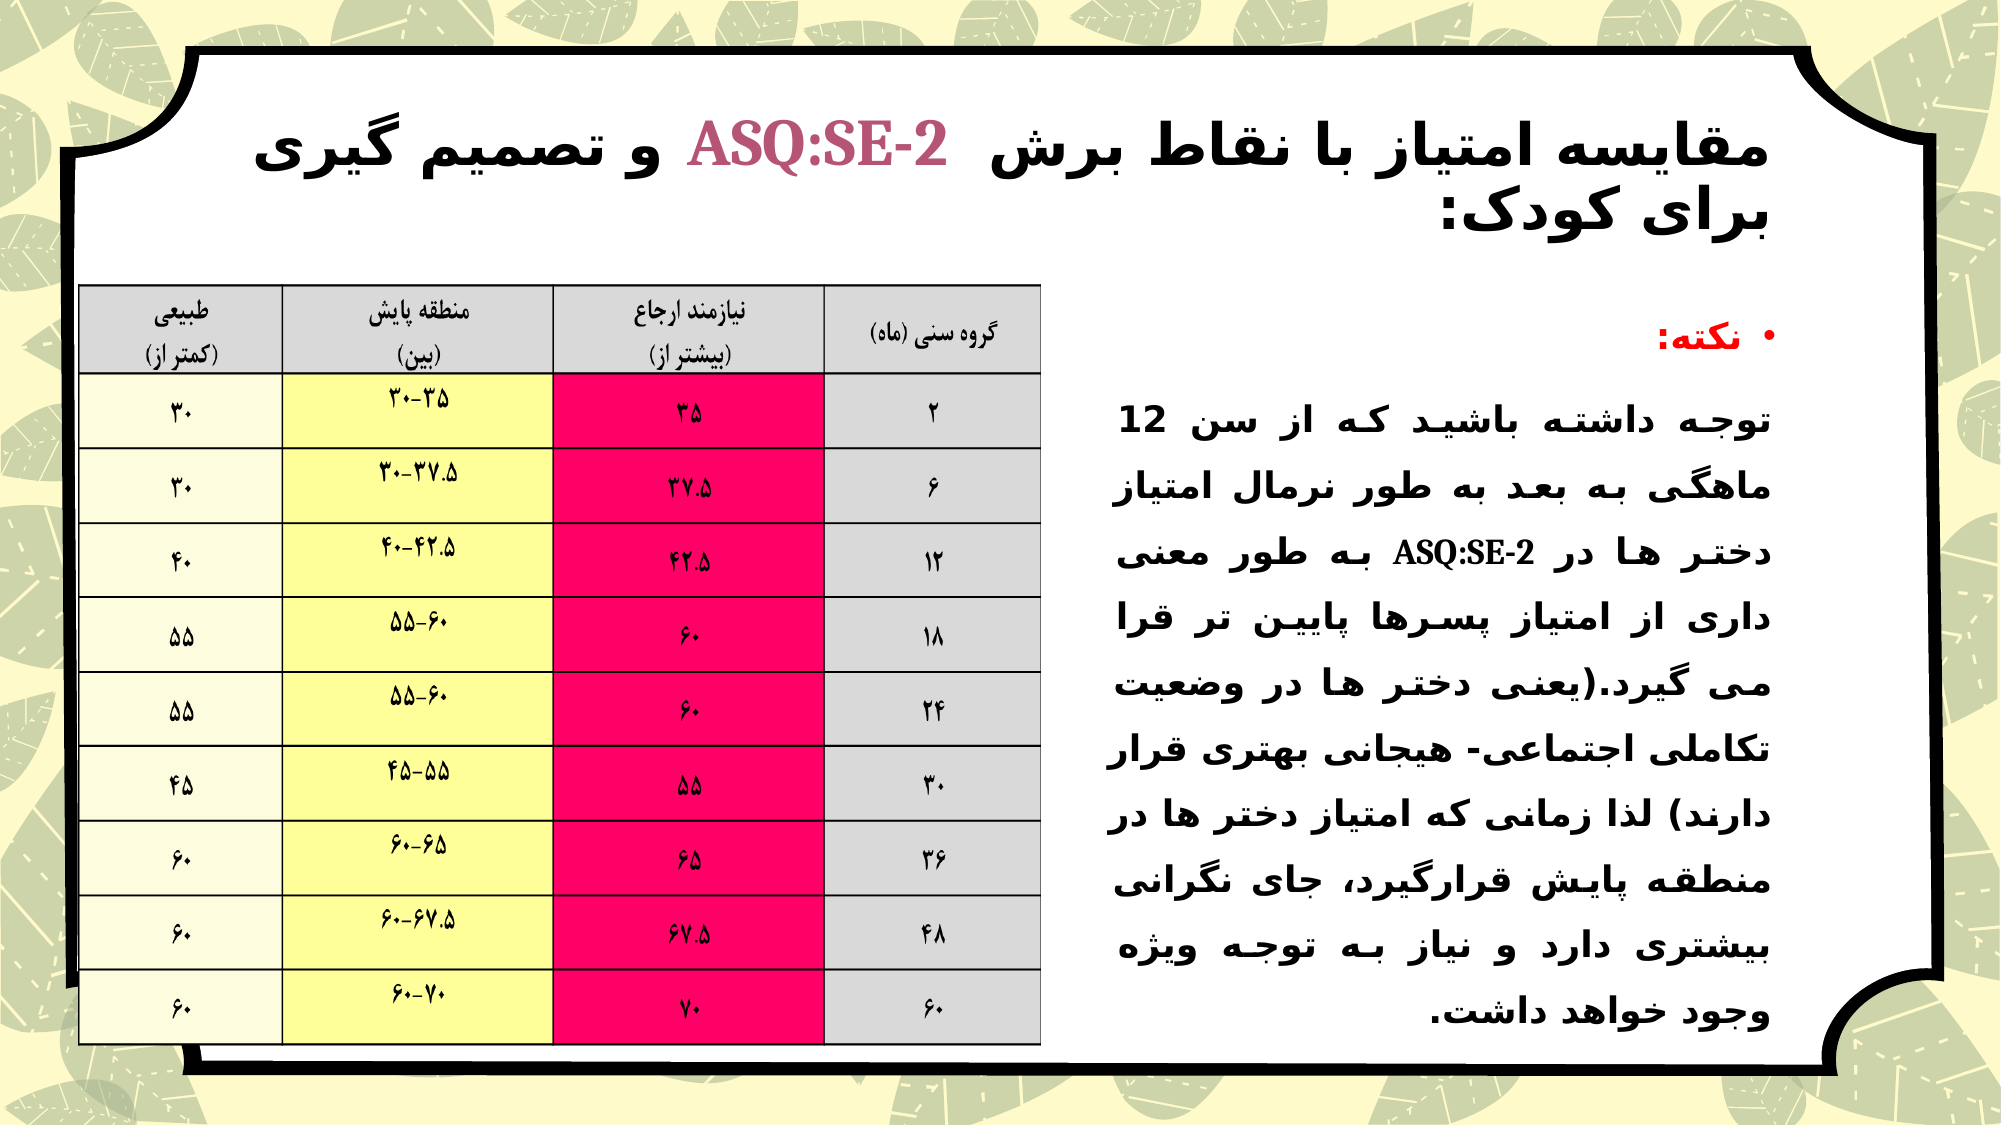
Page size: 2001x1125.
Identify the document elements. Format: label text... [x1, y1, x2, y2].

title مقایسه امتیاز با نقاط برش ASQ:SE-2 و تصمیم گیری برای کودک: [212, 74, 1788, 250]
picture [78, 283, 1041, 1050]
list نکته: توجه داشته باشید که از سن 12 ماهگی به بعد به طور نرمال امتیاز دختر ها در ASQ:SE-2 به طور معنی داری از امتیاز پسرها پایین تر قرا می گیرد.(یعنی دختر ها در وضعیت تکاملی اجتماعی- هیجانی بهتری قرار دارند) لذا زمانی که امتیاز دختر ها در منطقه پایش قرارگیرد، جای نگرانی بیشتری دارد و نیاز به توجه ویژه وجود خواهد داشت. [1092, 283, 1788, 1050]
